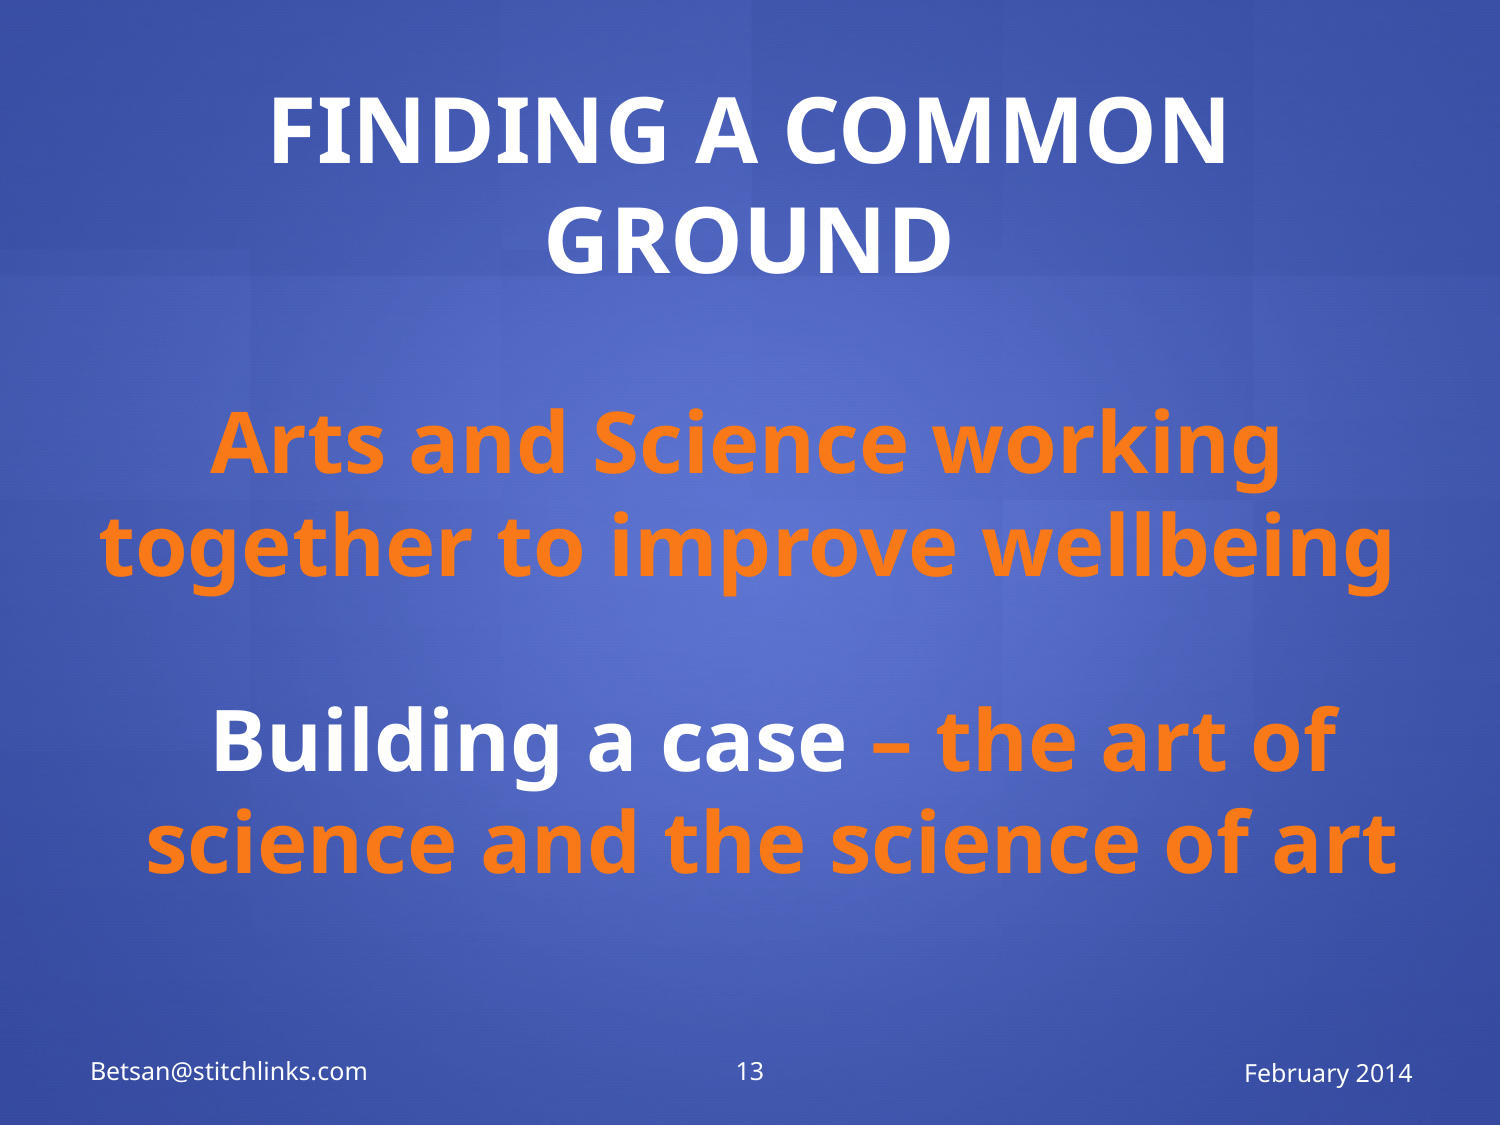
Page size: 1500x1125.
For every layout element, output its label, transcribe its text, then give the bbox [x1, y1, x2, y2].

title FINDING A COMMON GROUND [75, 75, 1425, 299]
text_box Building a case – the art of science and the science of art [97, 674, 1448, 898]
slide_number 13 [699, 1042, 800, 1103]
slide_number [1077, 1042, 1428, 1103]
text_box Arts and Science working together to improve wellbeing [72, 377, 1423, 601]
footer Betsan@stitchlinks.com [75, 1042, 550, 1103]
